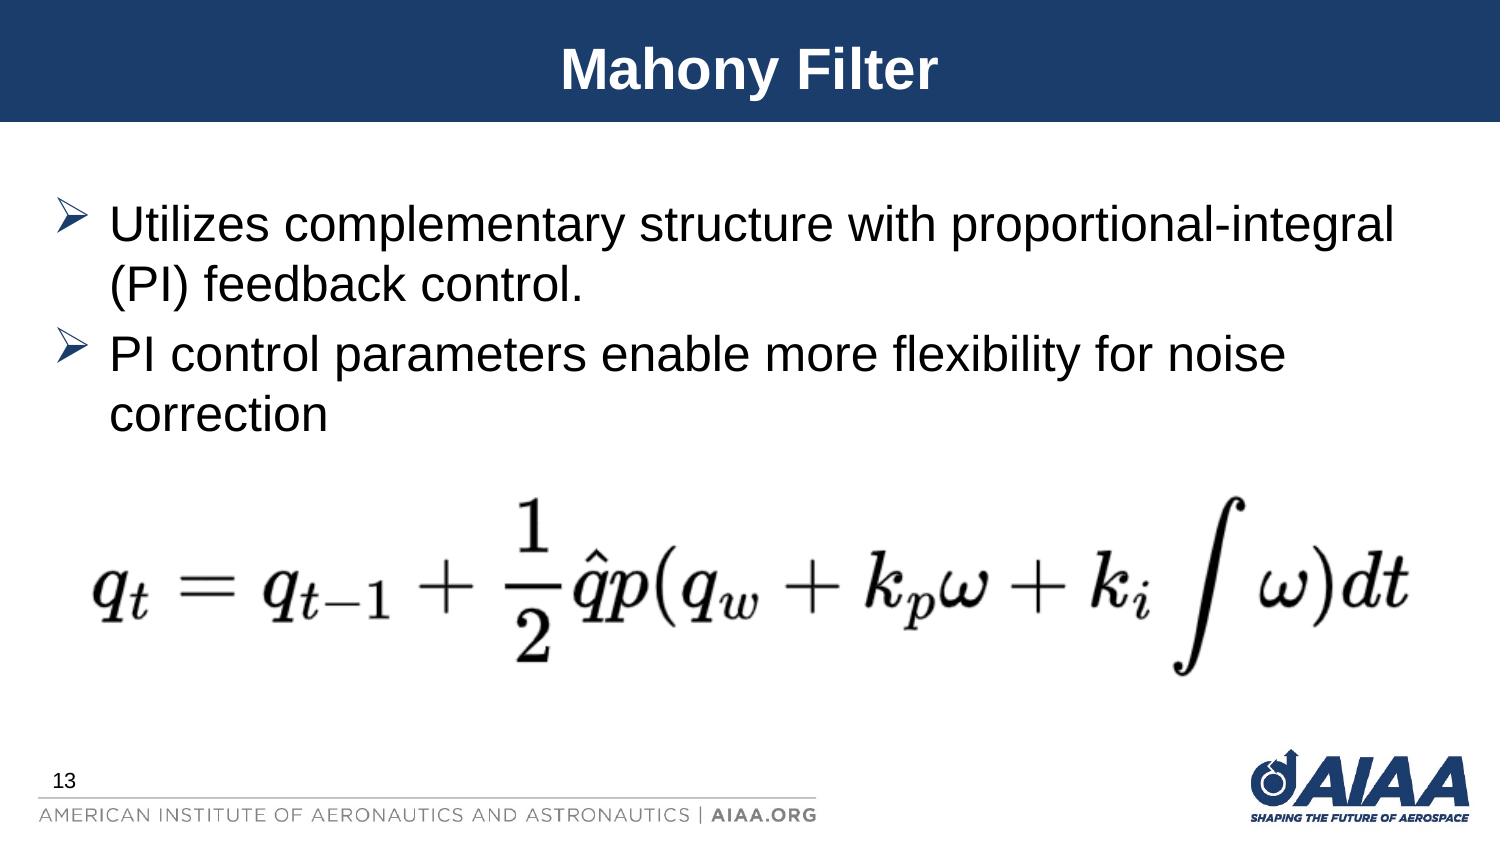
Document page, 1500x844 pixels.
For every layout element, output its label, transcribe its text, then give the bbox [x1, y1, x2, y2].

slide_number 13 [37, 759, 188, 788]
picture [0, 122, 1500, 844]
list Utilizes complementary structure with proportional-integral (PI) feedback control. PI control parameters enable more flexibility for noise correction [37, 184, 1464, 737]
title Mahony Filter [37, 23, 1463, 109]
